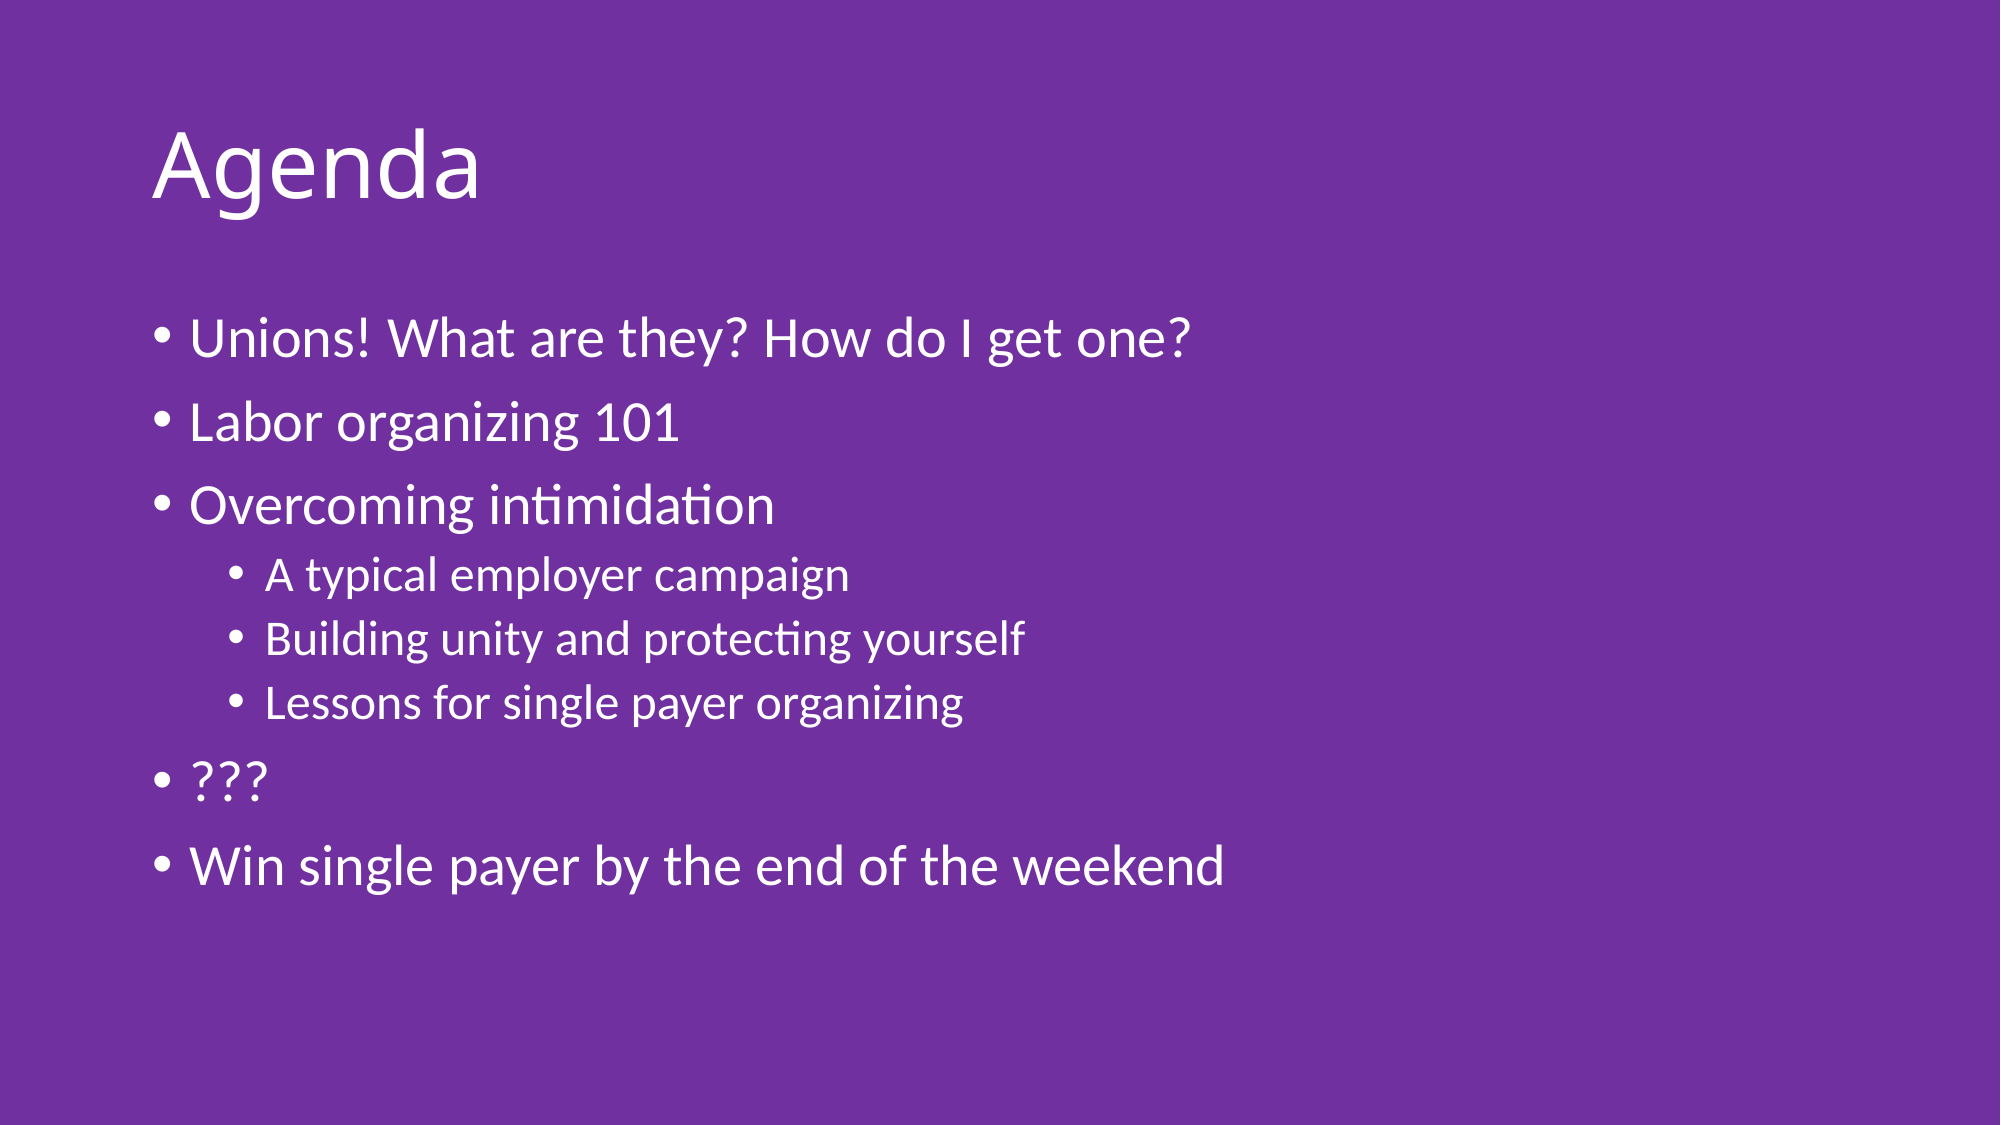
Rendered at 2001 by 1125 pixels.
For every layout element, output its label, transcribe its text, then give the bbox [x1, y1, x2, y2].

list Unions! What are they? How do I get one? Labor organizing 101 Overcoming intimidation A typical employer campaign Building unity and protecting yourself Lessons for single payer organizing ??? Win single payer by the end of the weekend [137, 299, 1863, 1014]
title Agenda [137, 59, 1863, 278]
